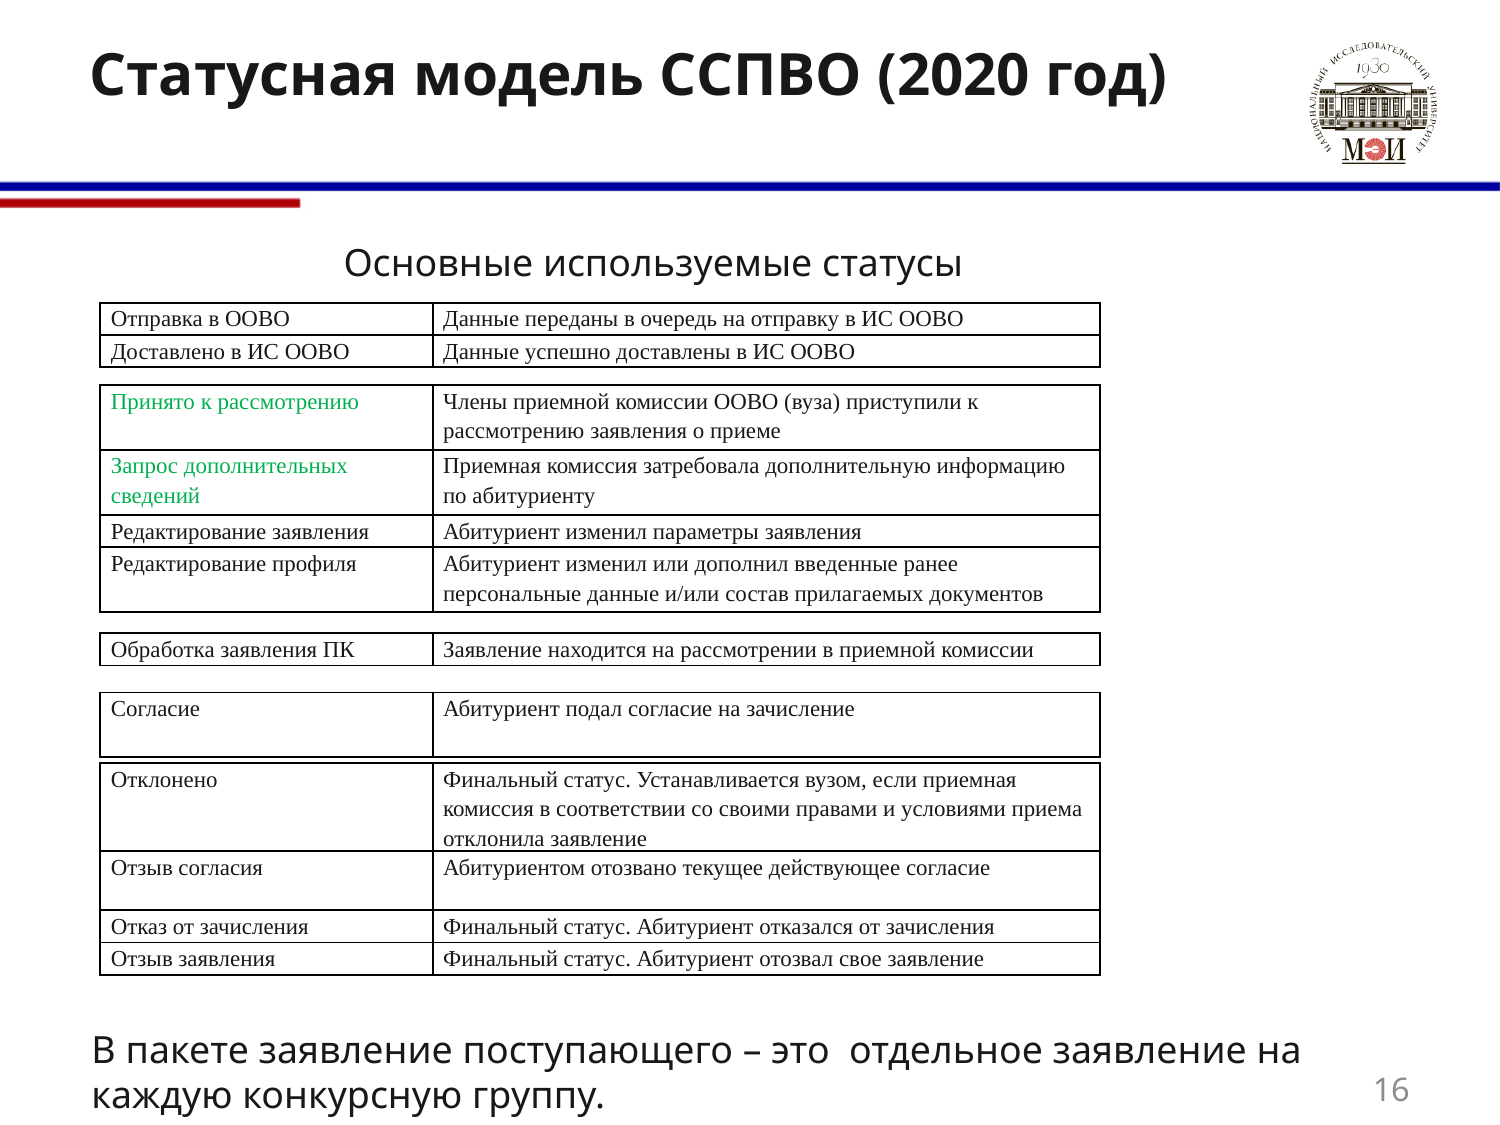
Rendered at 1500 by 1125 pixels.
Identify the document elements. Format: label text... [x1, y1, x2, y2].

slide_number 16 [1388, 1058, 1425, 1119]
table_cell Финальный статус. Абитуриент отозвал свое заявление [434, 943, 1099, 974]
table_header Отправка в ООВО [101, 304, 432, 334]
table_header Отклонено [101, 764, 432, 850]
table_header Согласие [101, 693, 432, 756]
table_cell Отзыв согласия [101, 852, 432, 909]
text_box В пакете заявление поступающего – это отдельное заявление на каждую конкурсную группу. [76, 1018, 1388, 1124]
table_cell Данные успешно доставлены в ИС ООВО [434, 336, 1099, 366]
table_header Финальный статус. Устанавливается вузом, если приемная комиссия в соответствии со своими правами и условиями приема отклонила заявление [434, 764, 1099, 850]
text_box [135, 964, 1211, 1018]
table_cell Отзыв заявления [101, 943, 432, 974]
table_header Принято к рассмотрению [101, 386, 432, 449]
table_cell Абитуриентом отозвано текущее действующее согласие [434, 852, 1099, 909]
table_header Обработка заявления ПК [101, 634, 432, 665]
table_cell Абитуриент изменил или дополнил введенные ранее персональные данные и/или состав прилагаемых документов [434, 548, 1099, 611]
table_header Абитуриент подал согласие на зачисление [434, 693, 1099, 756]
title Статусная модель ССПВО (2020 год) [75, 29, 1425, 169]
table_cell Финальный статус. Абитуриент отказался от зачисления [434, 911, 1099, 942]
table_header Члены приемной комиссии ООВО (вуза) приступили к рассмотрению заявления о приеме [434, 386, 1099, 449]
table_cell Запрос дополнительных сведений [101, 451, 432, 514]
table_cell Редактирование профиля [101, 548, 432, 611]
table_cell Приемная комиссия затребовала дополнительную информацию по абитуриенту [434, 451, 1099, 514]
table_header Данные переданы в очередь на отправку в ИС ООВО [434, 304, 1099, 334]
text_box Основные используемые статусы [328, 231, 979, 292]
table_cell Доставлено в ИС ООВО [101, 336, 432, 366]
table_cell Отказ от зачисления [101, 911, 432, 942]
table_cell Абитуриент изменил параметры заявления [434, 516, 1099, 546]
table_header Заявление находится на рассмотрении в приемной комиссии [434, 634, 1099, 665]
picture [0, 0, 1500, 1125]
table_cell Редактирование заявления [101, 516, 432, 546]
